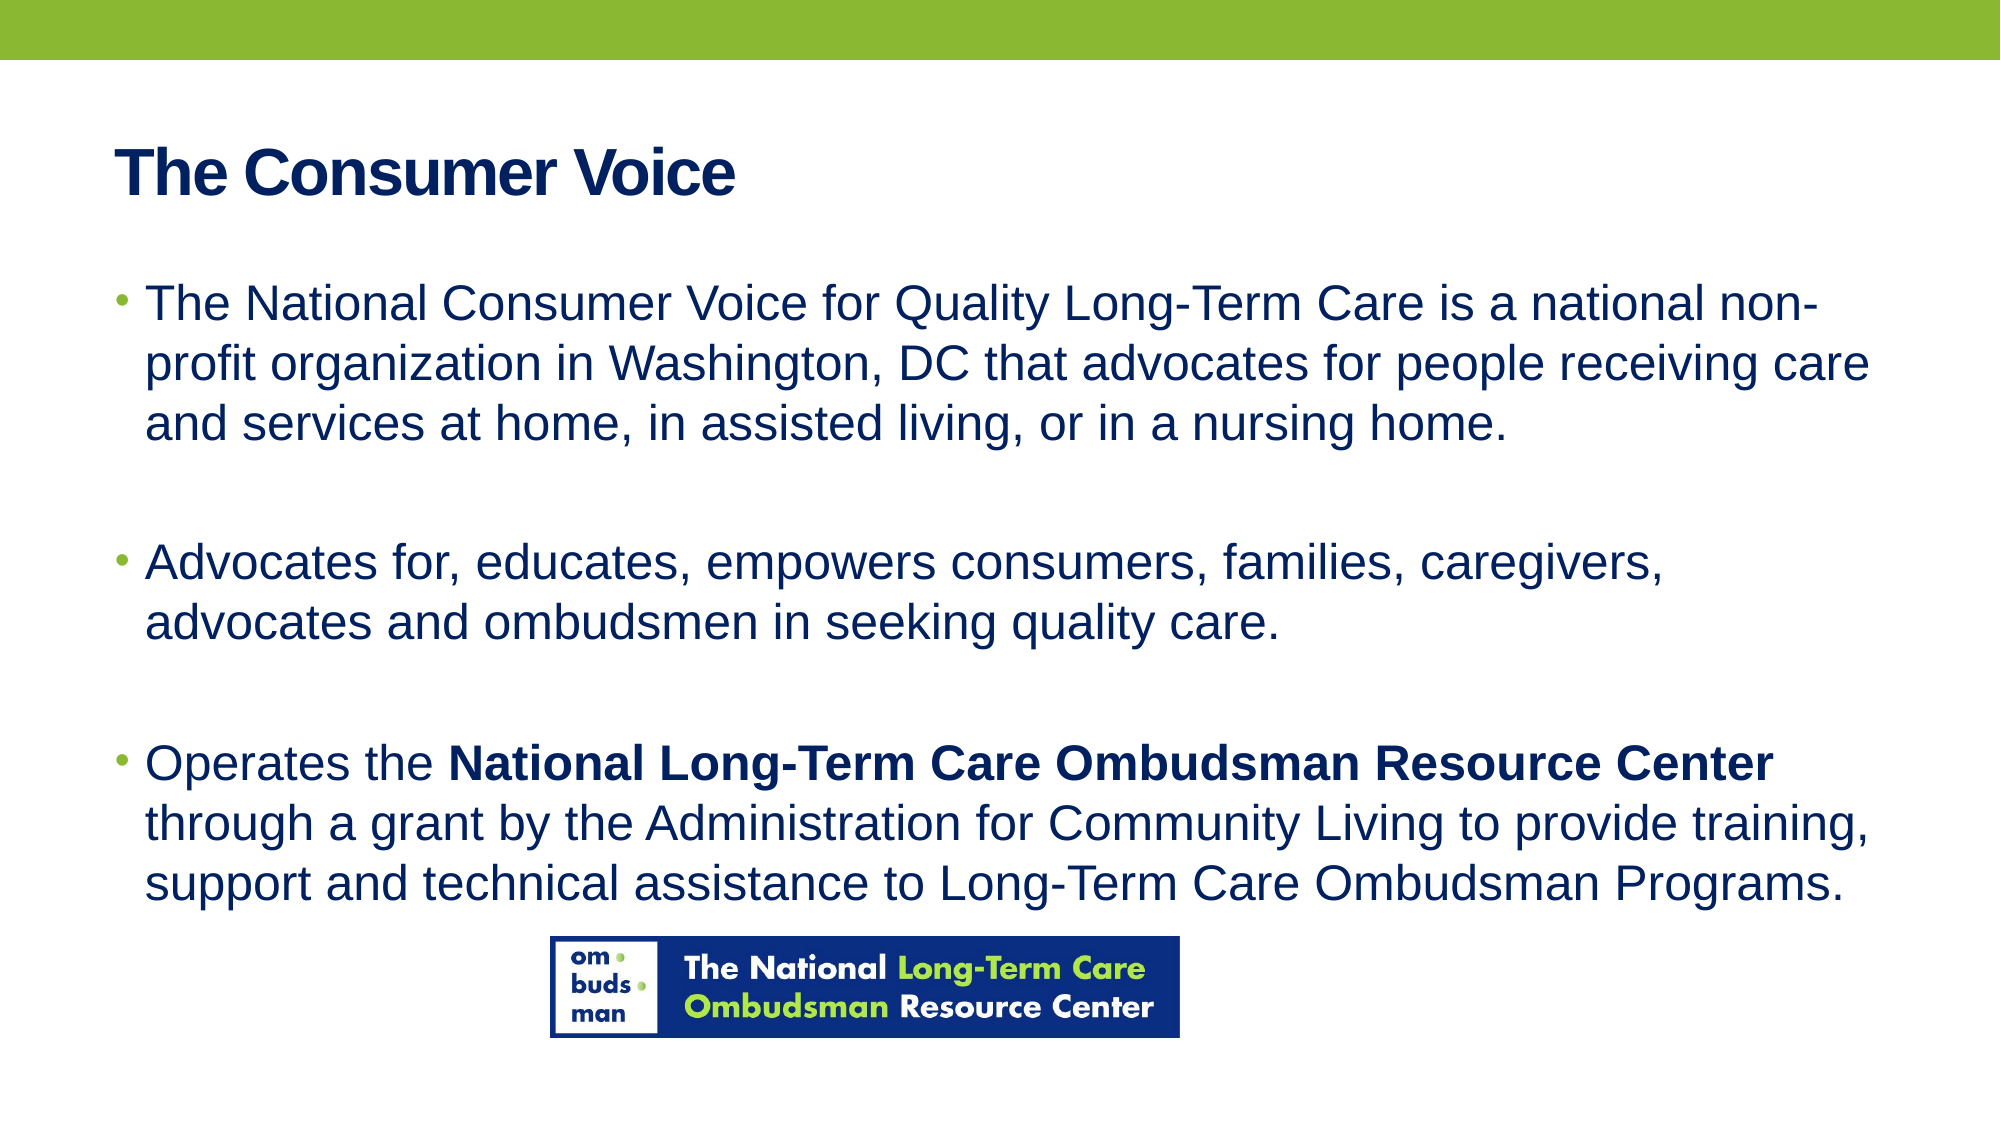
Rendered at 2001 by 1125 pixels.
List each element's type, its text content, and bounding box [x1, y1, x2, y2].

title The Consumer Voice [99, 87, 1900, 250]
list The National Consumer Voice for Quality Long-Term Care is a national non-profit organization in Washington, DC that advocates for people receiving care and services at home, in assisted living, or in a nursing home. Advocates for, educates, empowers consumers, families, caregivers, advocates and ombudsmen in seeking quality care. Operates the National Long-Term Care Ombudsman Resource Center through a grant by the Administration for Community Living to provide training, support and technical assistance to Long-Term Care Ombudsman Programs. [99, 262, 1901, 1063]
picture [550, 935, 1180, 1038]
